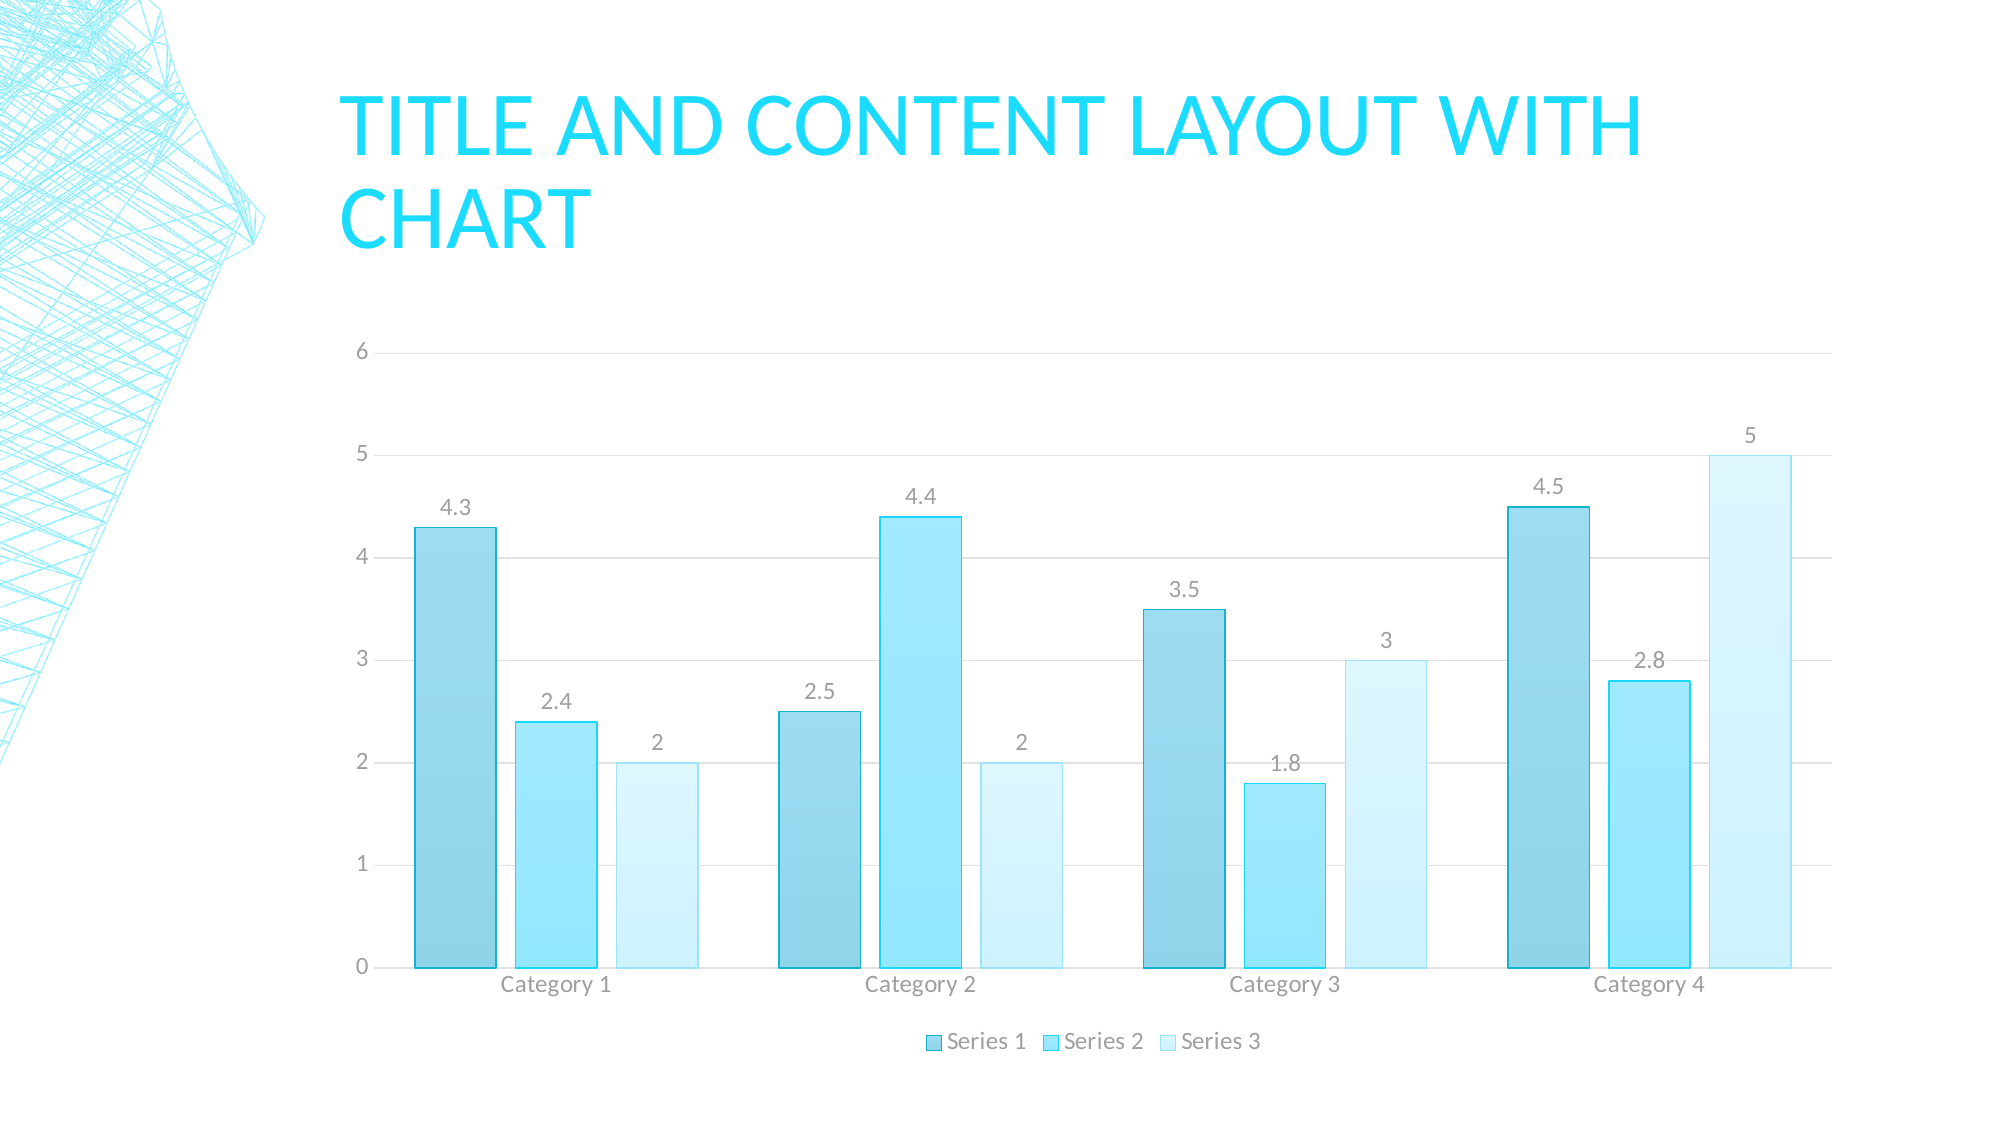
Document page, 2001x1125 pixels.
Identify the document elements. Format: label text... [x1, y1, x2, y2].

title Title and content layout with chart [324, 62, 1863, 275]
chart [324, 326, 1863, 1062]
picture [0, 0, 2001, 1125]
